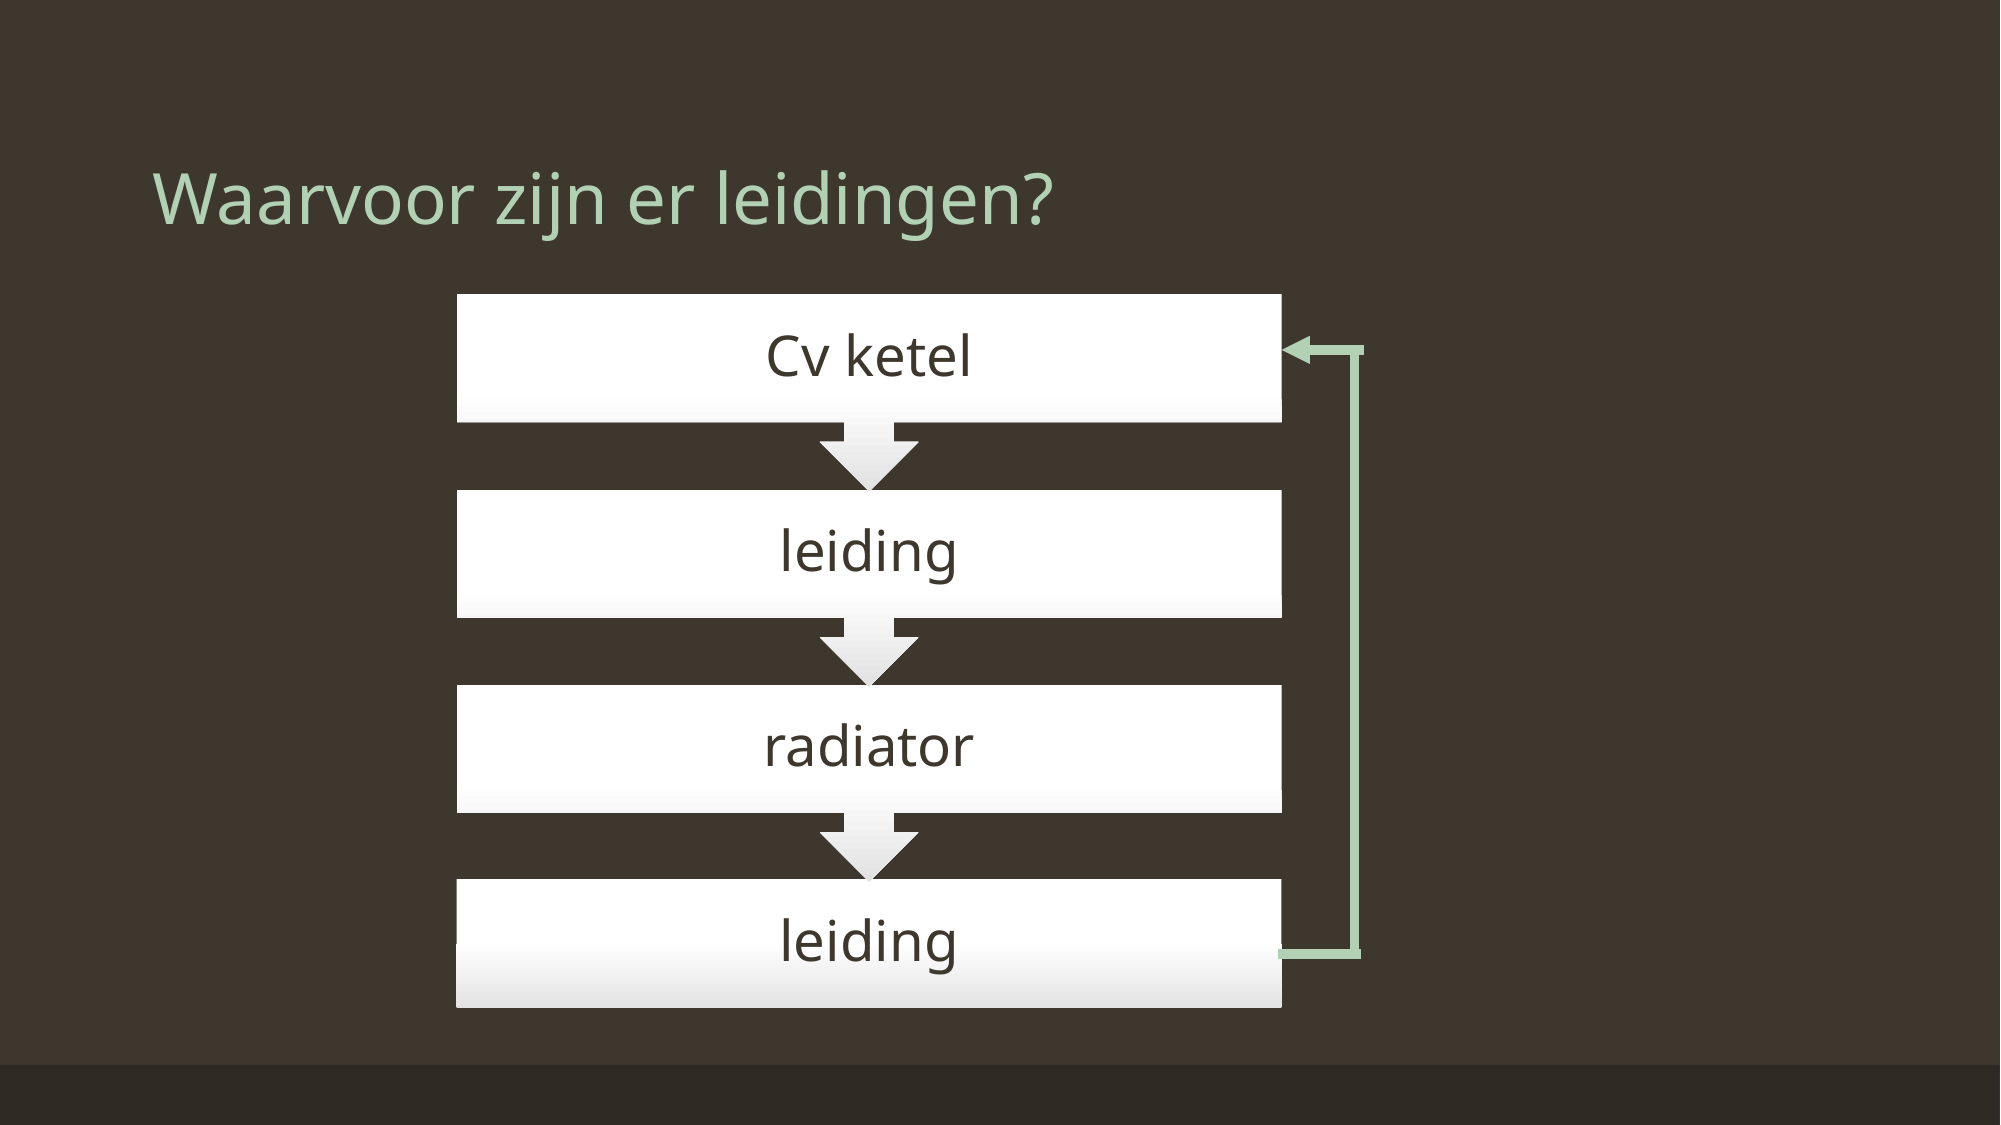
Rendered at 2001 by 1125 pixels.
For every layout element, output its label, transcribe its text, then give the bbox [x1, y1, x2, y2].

title Waarvoor zijn er leidingen? [137, 59, 1863, 248]
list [456, 294, 1282, 1008]
